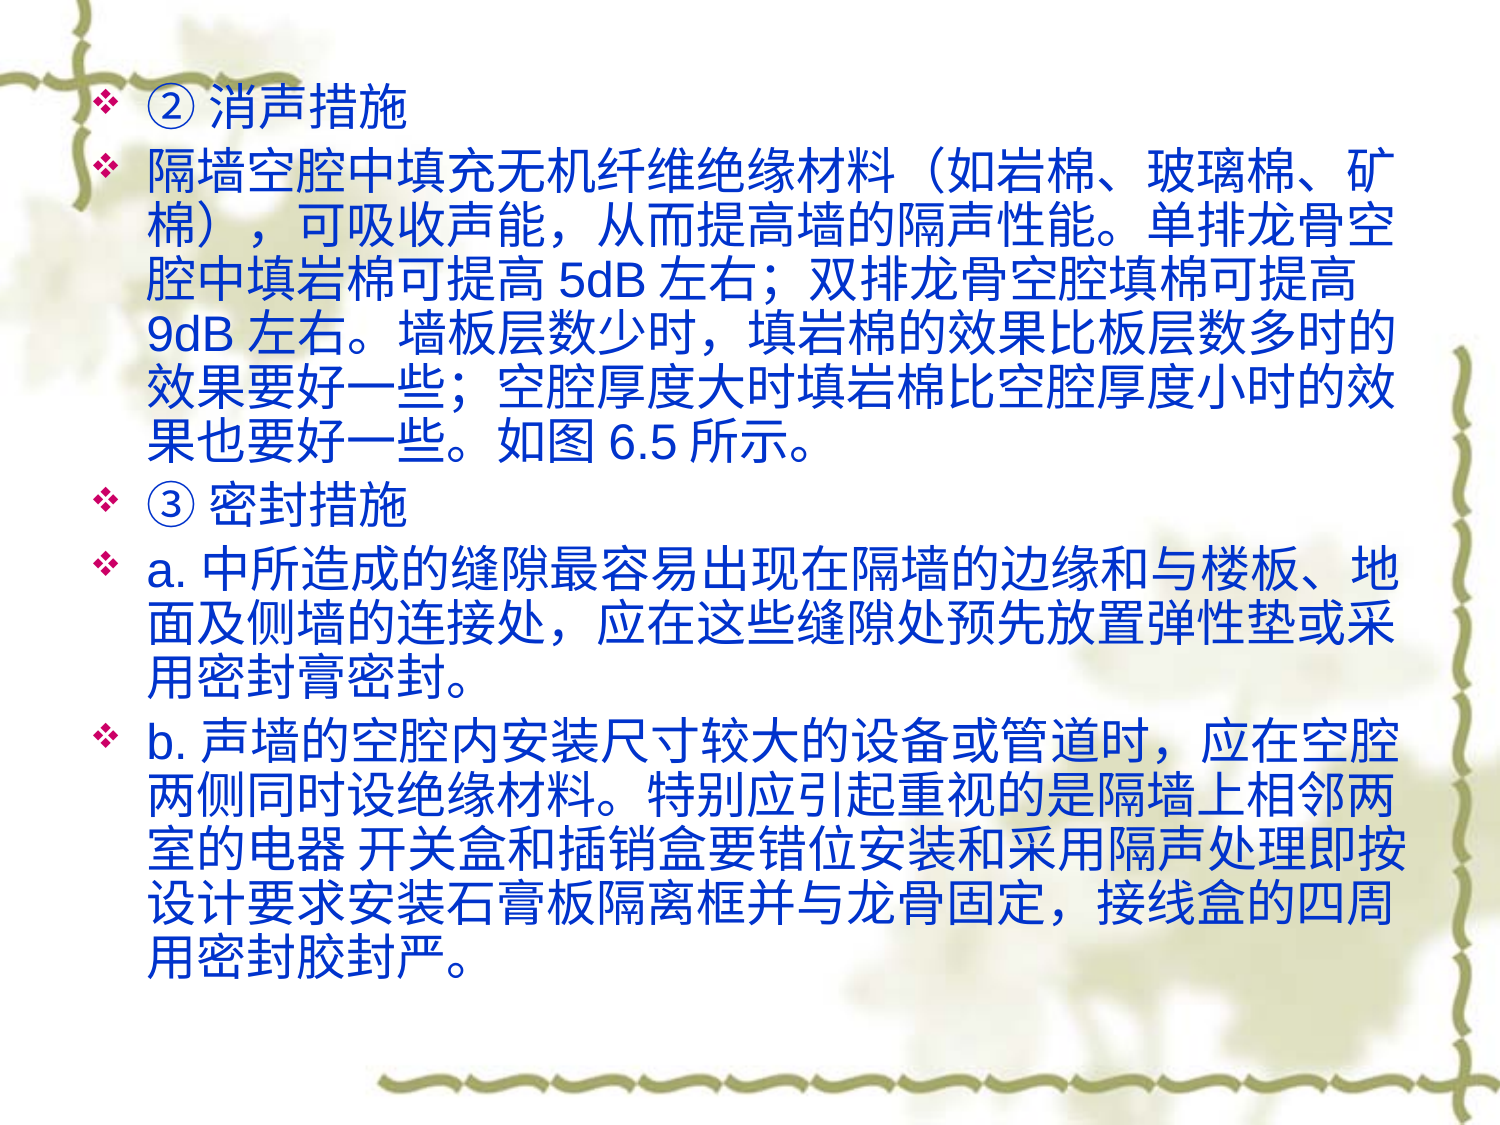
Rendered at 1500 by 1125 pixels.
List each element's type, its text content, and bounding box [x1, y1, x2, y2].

list ②消声措施 隔墙空腔中填充无机纤维绝缘材料（如岩棉、玻璃棉、矿棉），可吸收声能，从而提高墙的隔声性能。单排龙骨空腔中填岩棉可提高5dB左右；双排龙骨空腔填棉可提高9dB左右。墙板层数少时，填岩棉的效果比板层数多时的效果要好一些；空腔厚度大时填岩棉比空腔厚度小时的效果也要好一些。如图6.5所示。 ③密封措施 a.中所造成的缝隙最容易出现在隔墙的边缘和与楼板、地面及侧墙的连接处，应在这些缝隙处预先放置弹性垫或采用密封膏密封。 b.声墙的空腔内安装尺寸较大的设备或管道时，应在空腔两侧同时设绝缘材料。特别应引起重视的是隔墙上相邻两室的电器 开关盒和插销盒要错位安装和采用隔声处理即按设计要求安装石膏板隔离框并与龙骨固定，接线盒的四周用密封胶封严。 [75, 75, 1425, 1125]
picture [0, 0, 1500, 1125]
